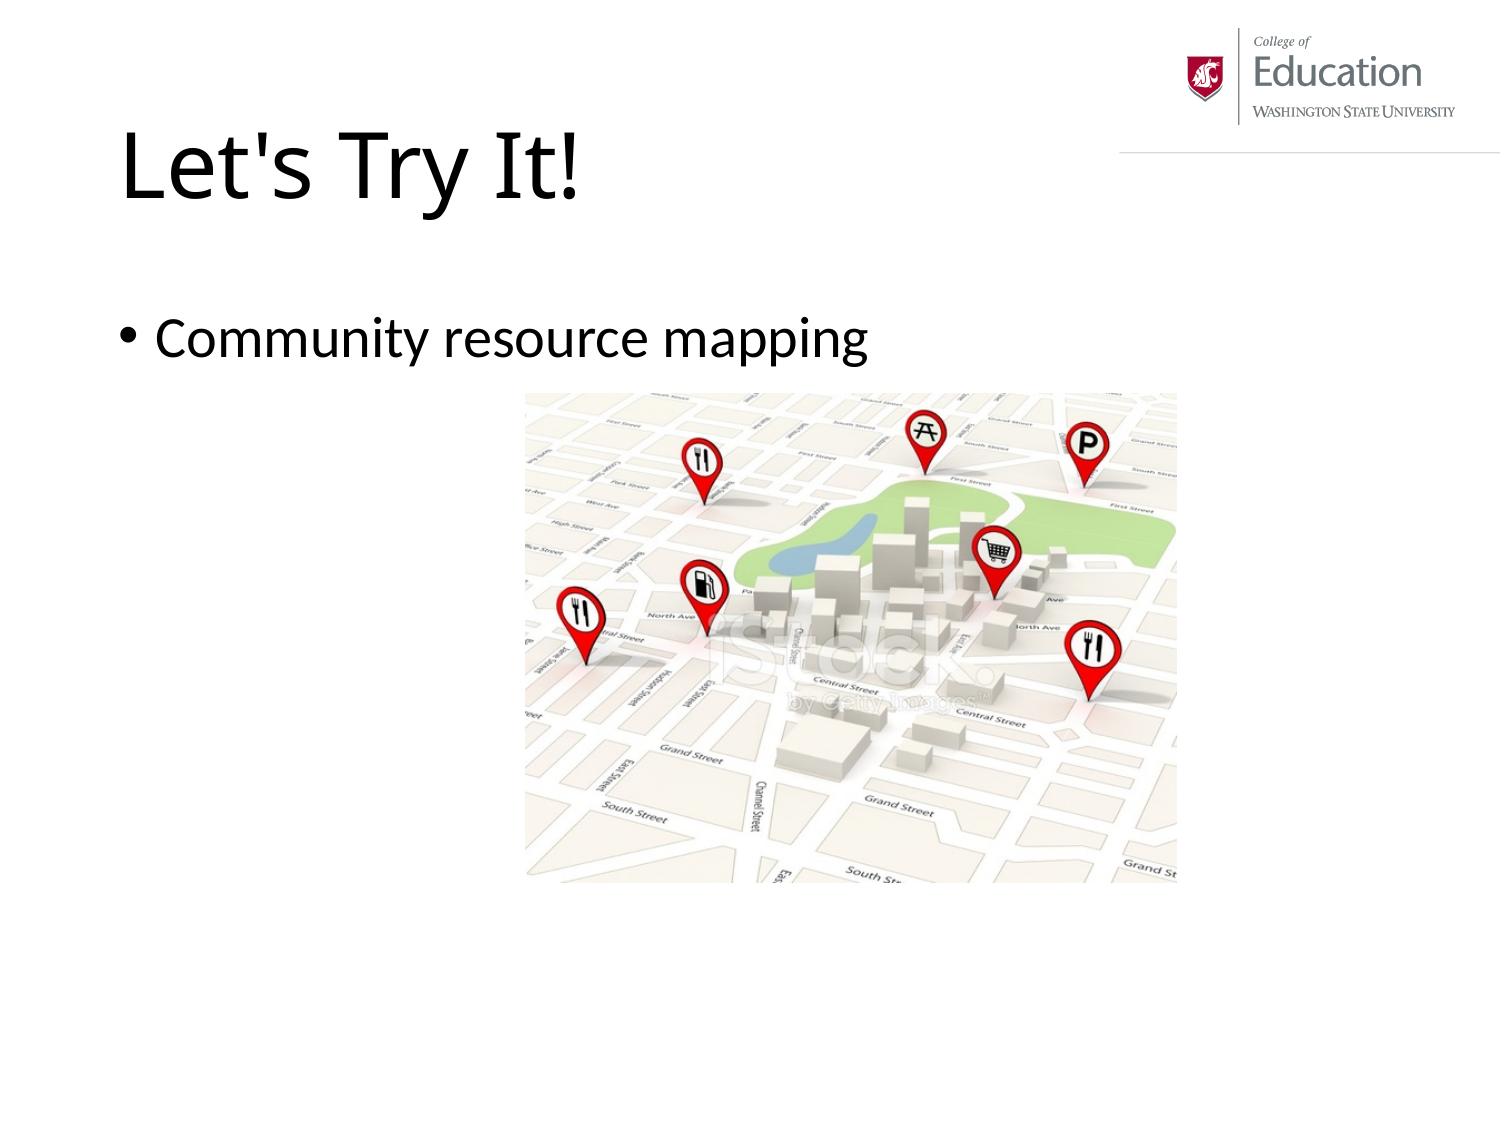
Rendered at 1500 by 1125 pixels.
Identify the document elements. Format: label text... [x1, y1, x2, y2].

picture [1187, 28, 1455, 125]
title Let's Try It! [103, 59, 1397, 278]
list Community resource mapping [103, 299, 1397, 1014]
picture [524, 393, 1177, 883]
